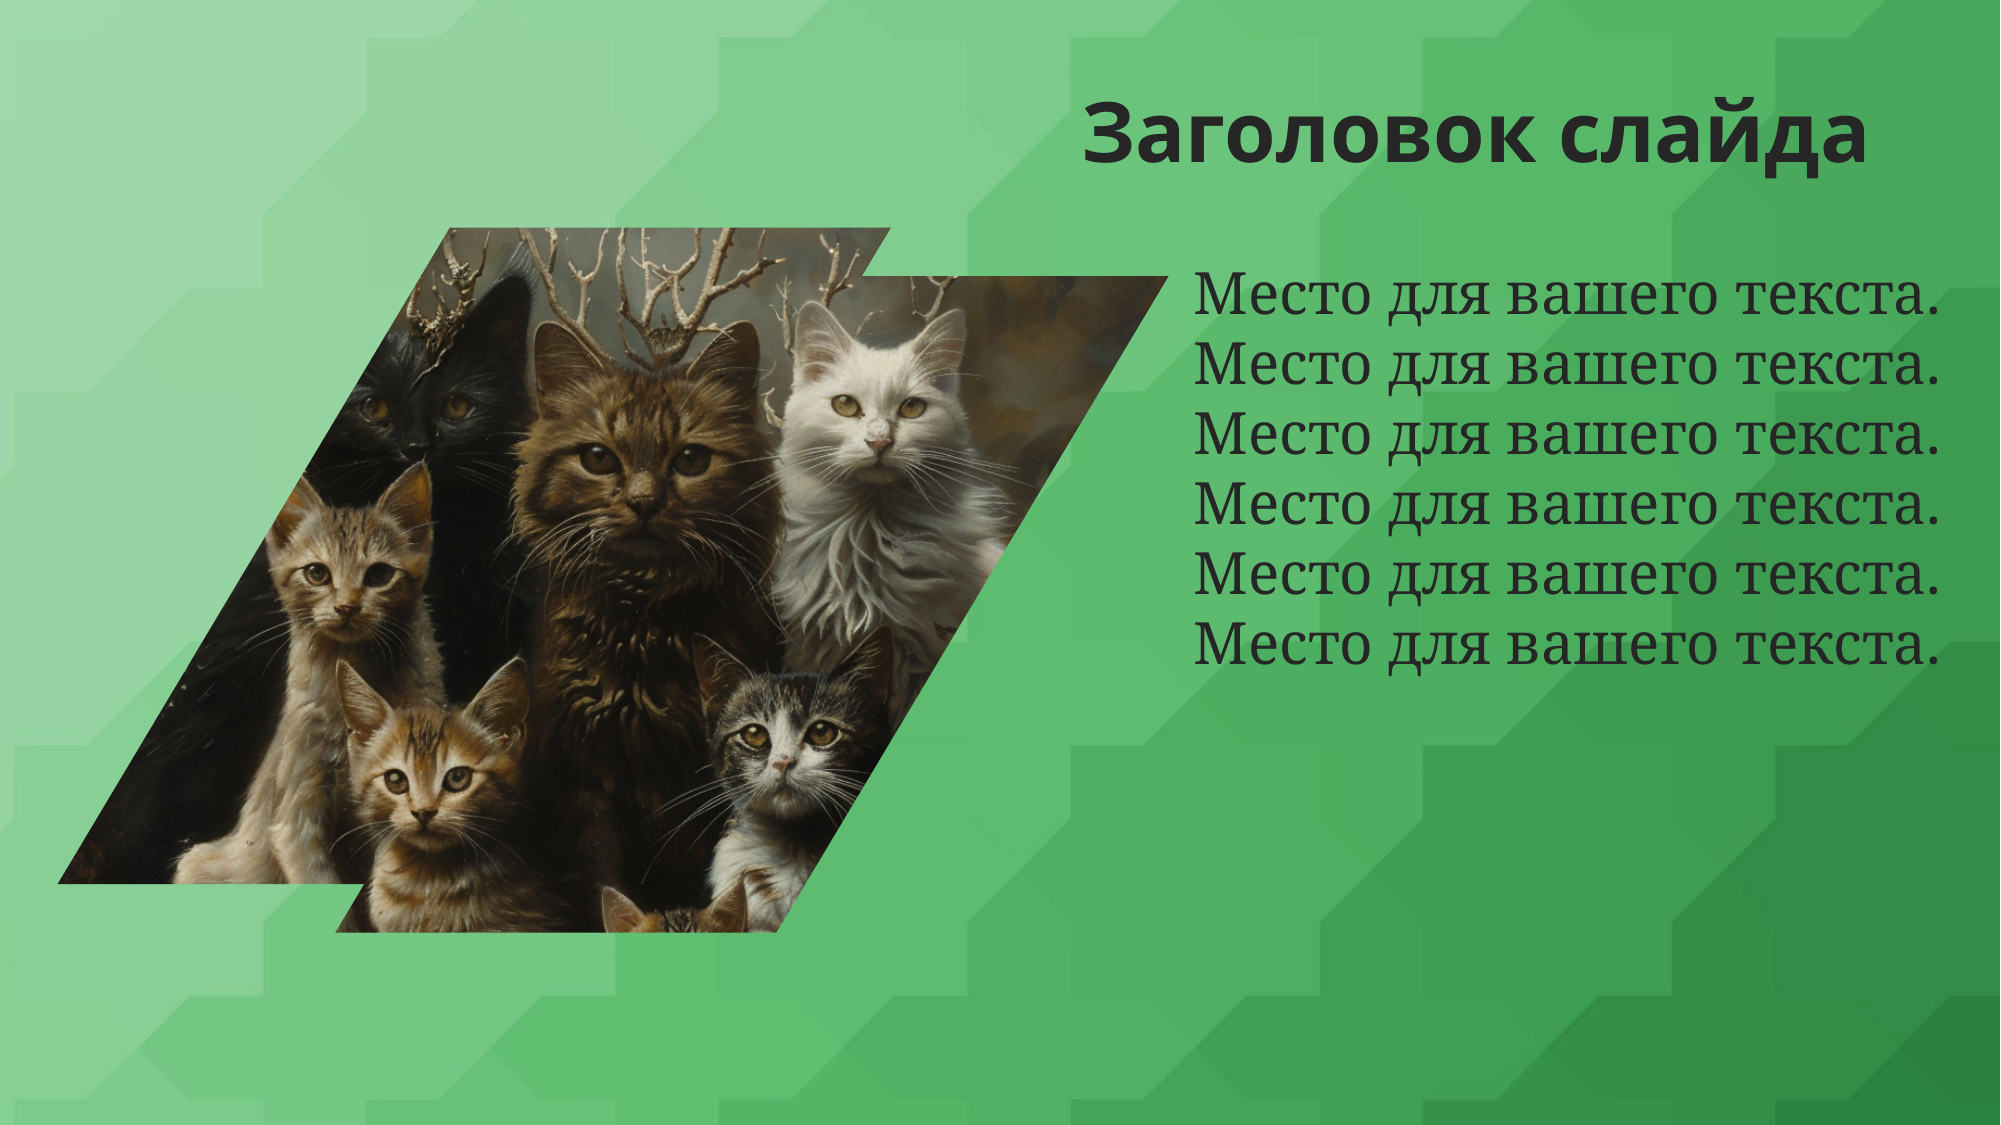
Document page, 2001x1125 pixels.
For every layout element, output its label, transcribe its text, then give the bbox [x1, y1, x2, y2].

text_box Место для вашего текста. Место для вашего текста. Место для вашего текста. Место для вашего текста. Место для вашего текста. Место для вашего текста. [1169, 248, 1957, 754]
picture [57, 227, 1169, 933]
text_box Заголовок слайда [1066, 83, 1971, 301]
